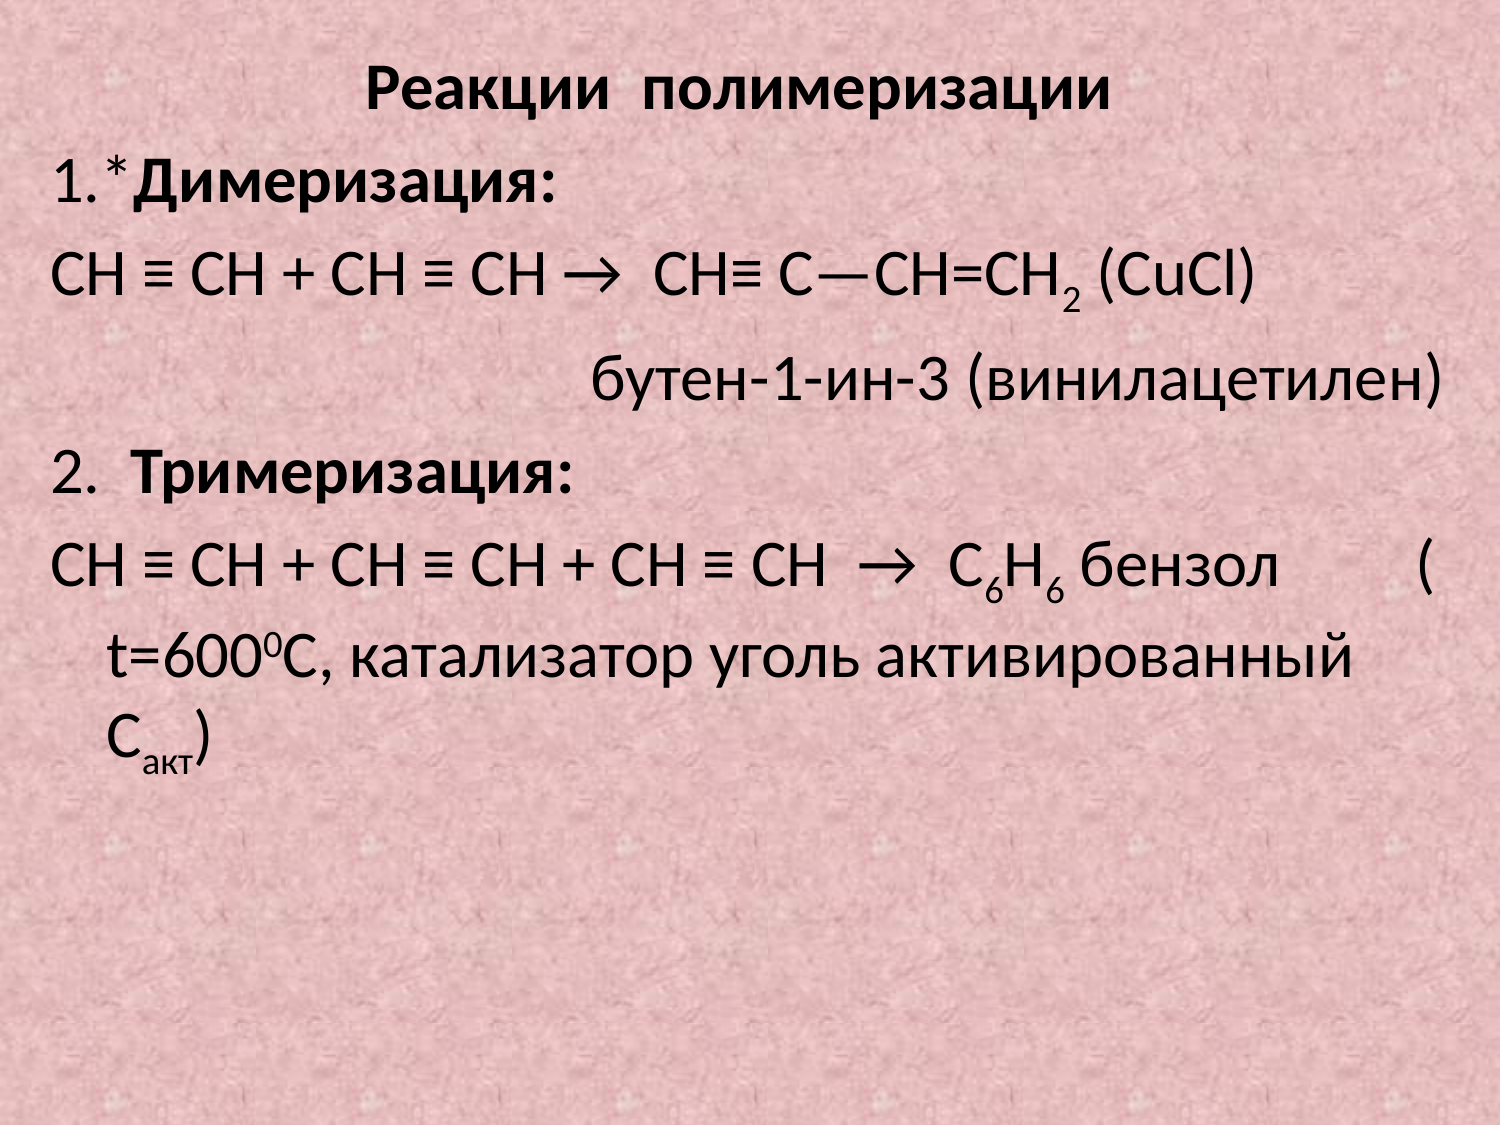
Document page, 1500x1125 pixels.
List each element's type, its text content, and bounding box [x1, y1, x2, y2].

picture [0, 0, 1500, 1125]
list Реакции полимеризации 1.*Димеризация: СН ≡ СН + СН ≡ СН → СН≡ С—СН=СН2 (CuCl) бутен-1-ин-3 (винилацетилен) 2. Тримеризация: СН ≡ СН + СН ≡ СН + СН ≡ СН → С6Н6 бензол ( t=6000С, катализатор уголь активированный Сакт) [34, 34, 1466, 1006]
